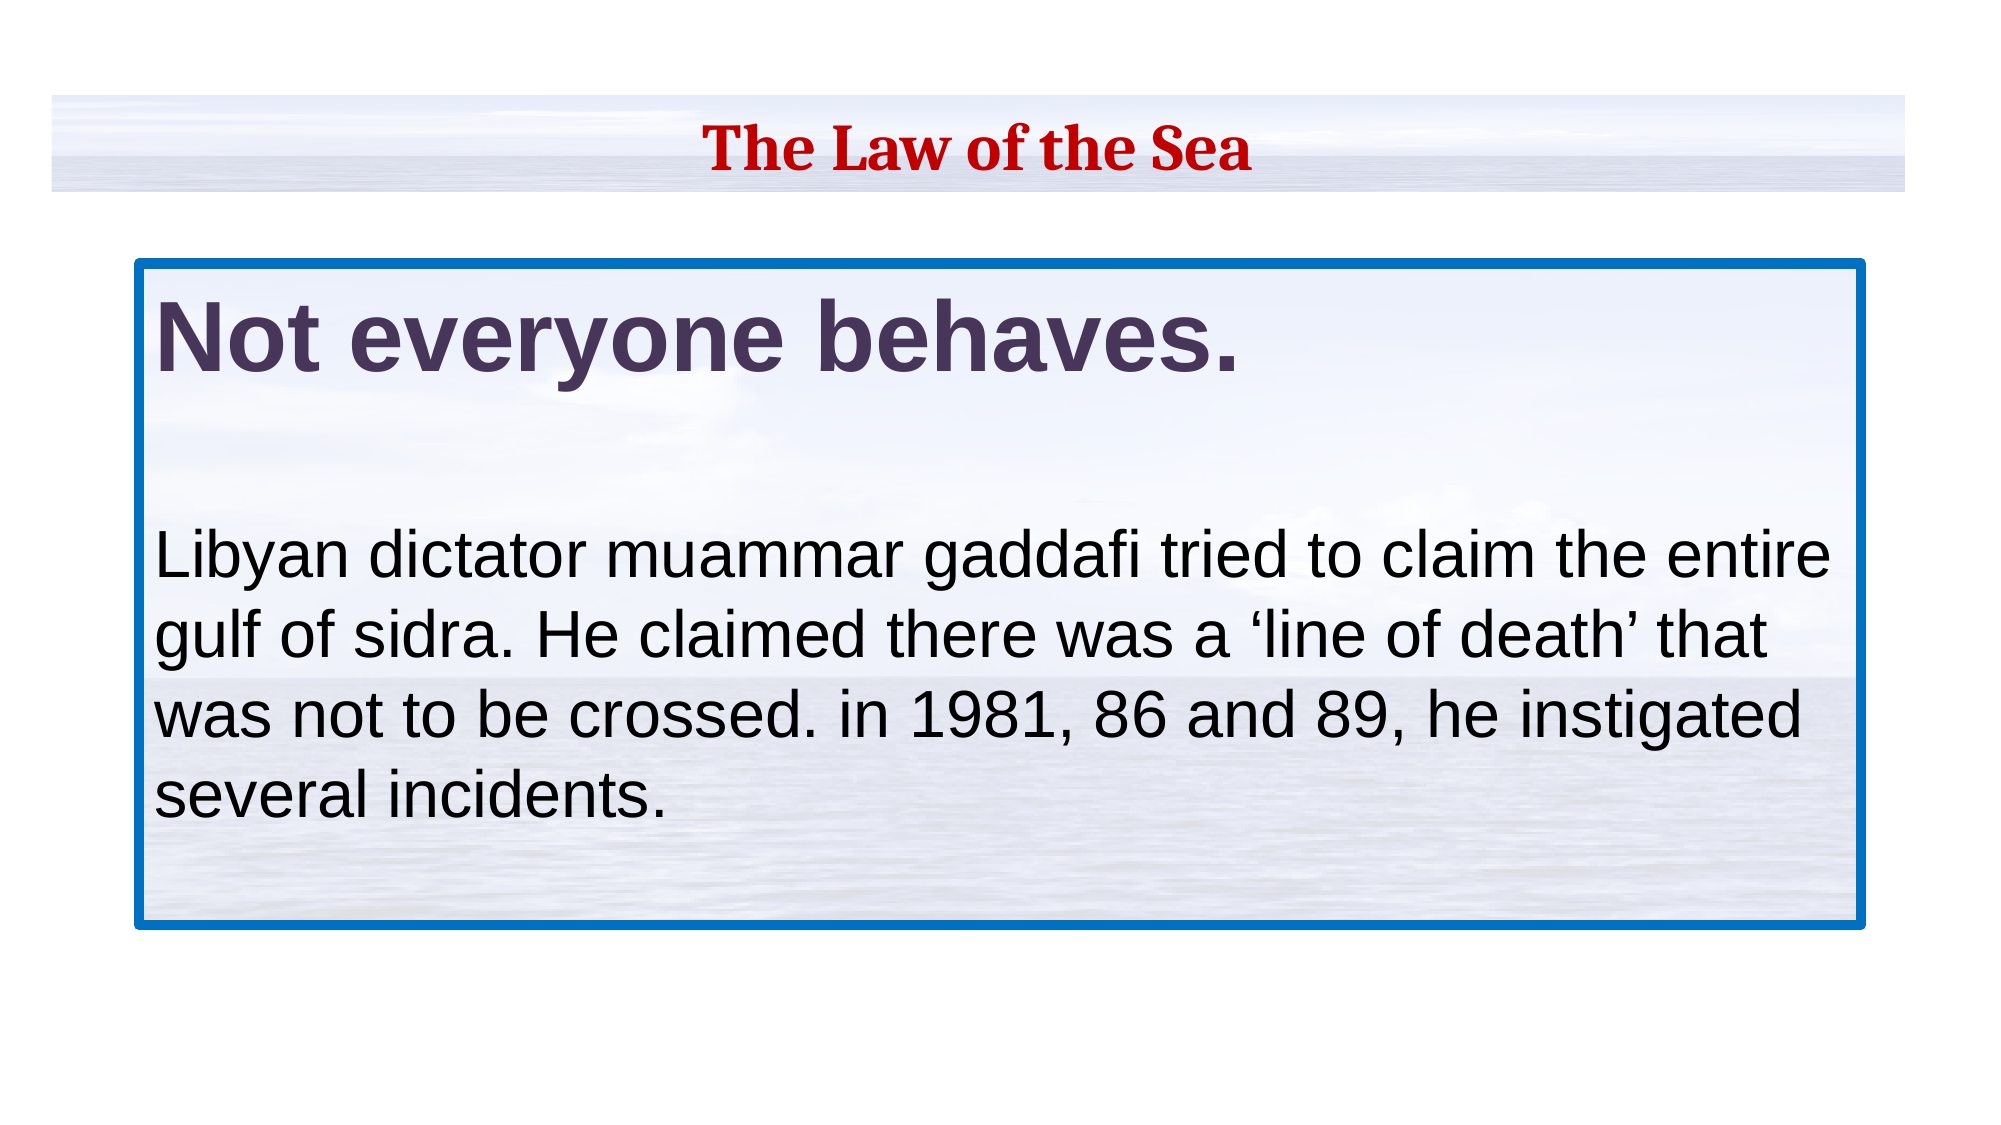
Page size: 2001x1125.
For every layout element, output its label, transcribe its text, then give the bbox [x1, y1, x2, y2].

text_box Not everyone behaves. Libyan dictator muammar gaddafi tried to claim the entire gulf of sidra. He claimed there was a ‘line of death’ that was not to be crossed. in 1981, 86 and 89, he instigated several incidents. [139, 263, 1861, 925]
text_box The Law of the Sea [51, 95, 1905, 192]
